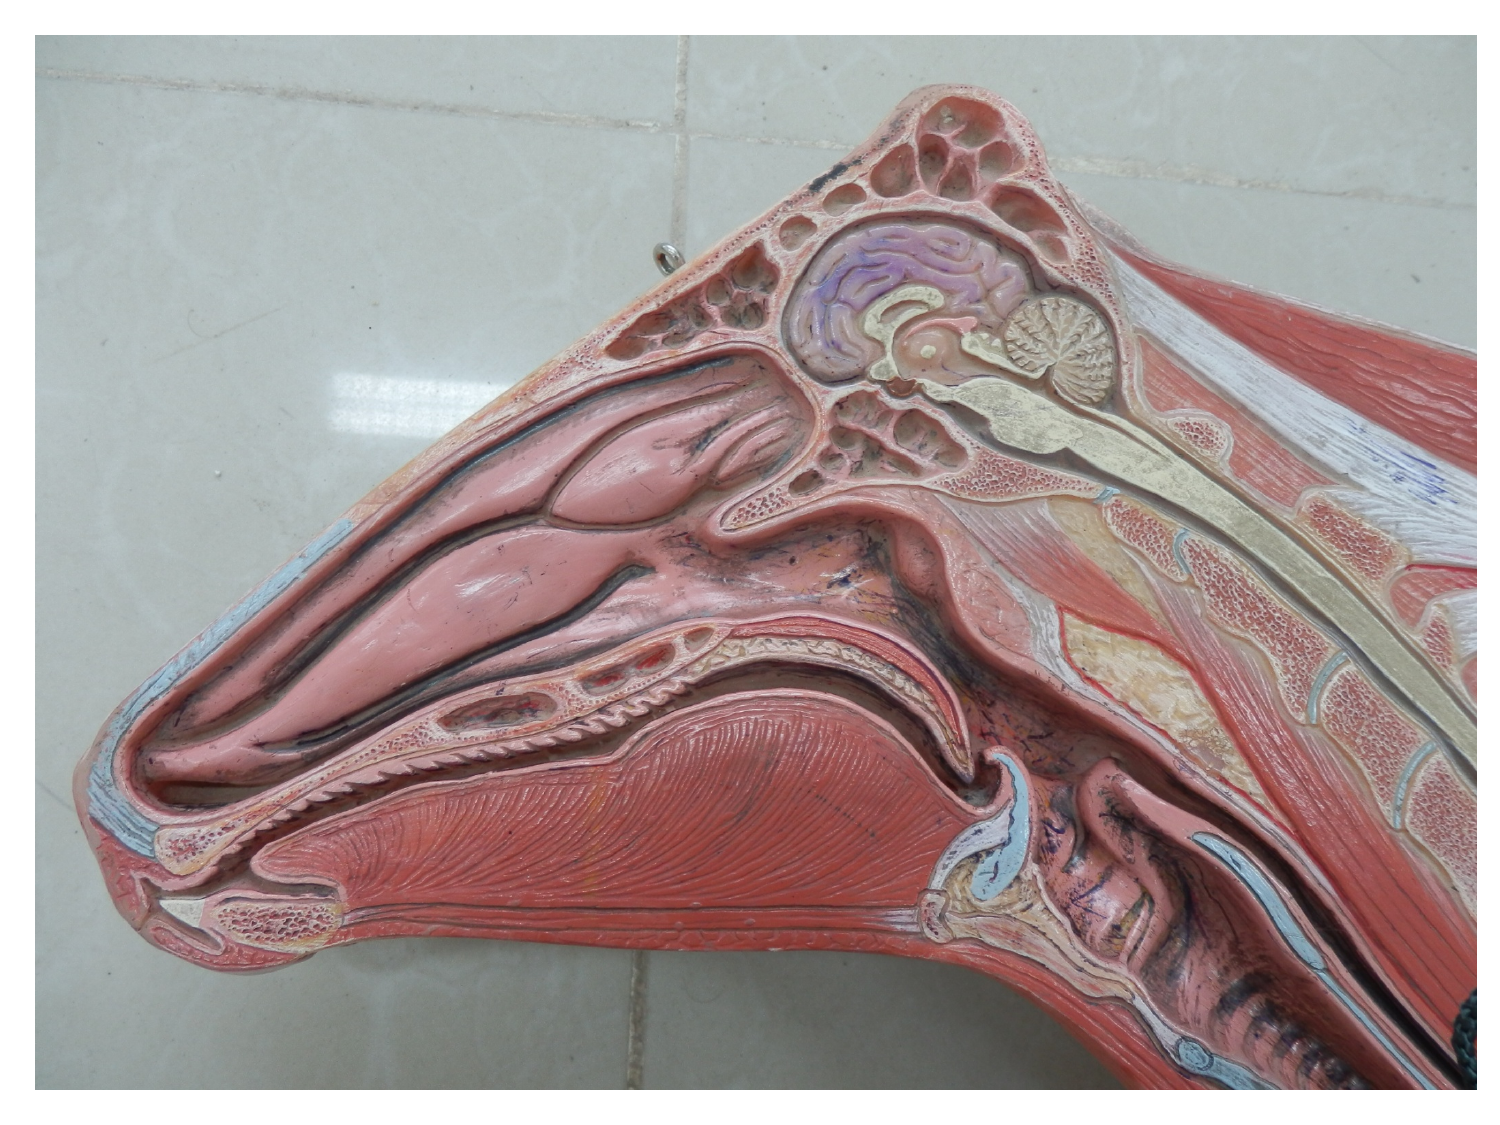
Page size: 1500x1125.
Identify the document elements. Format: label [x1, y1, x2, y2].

list [34, 34, 1477, 1091]
